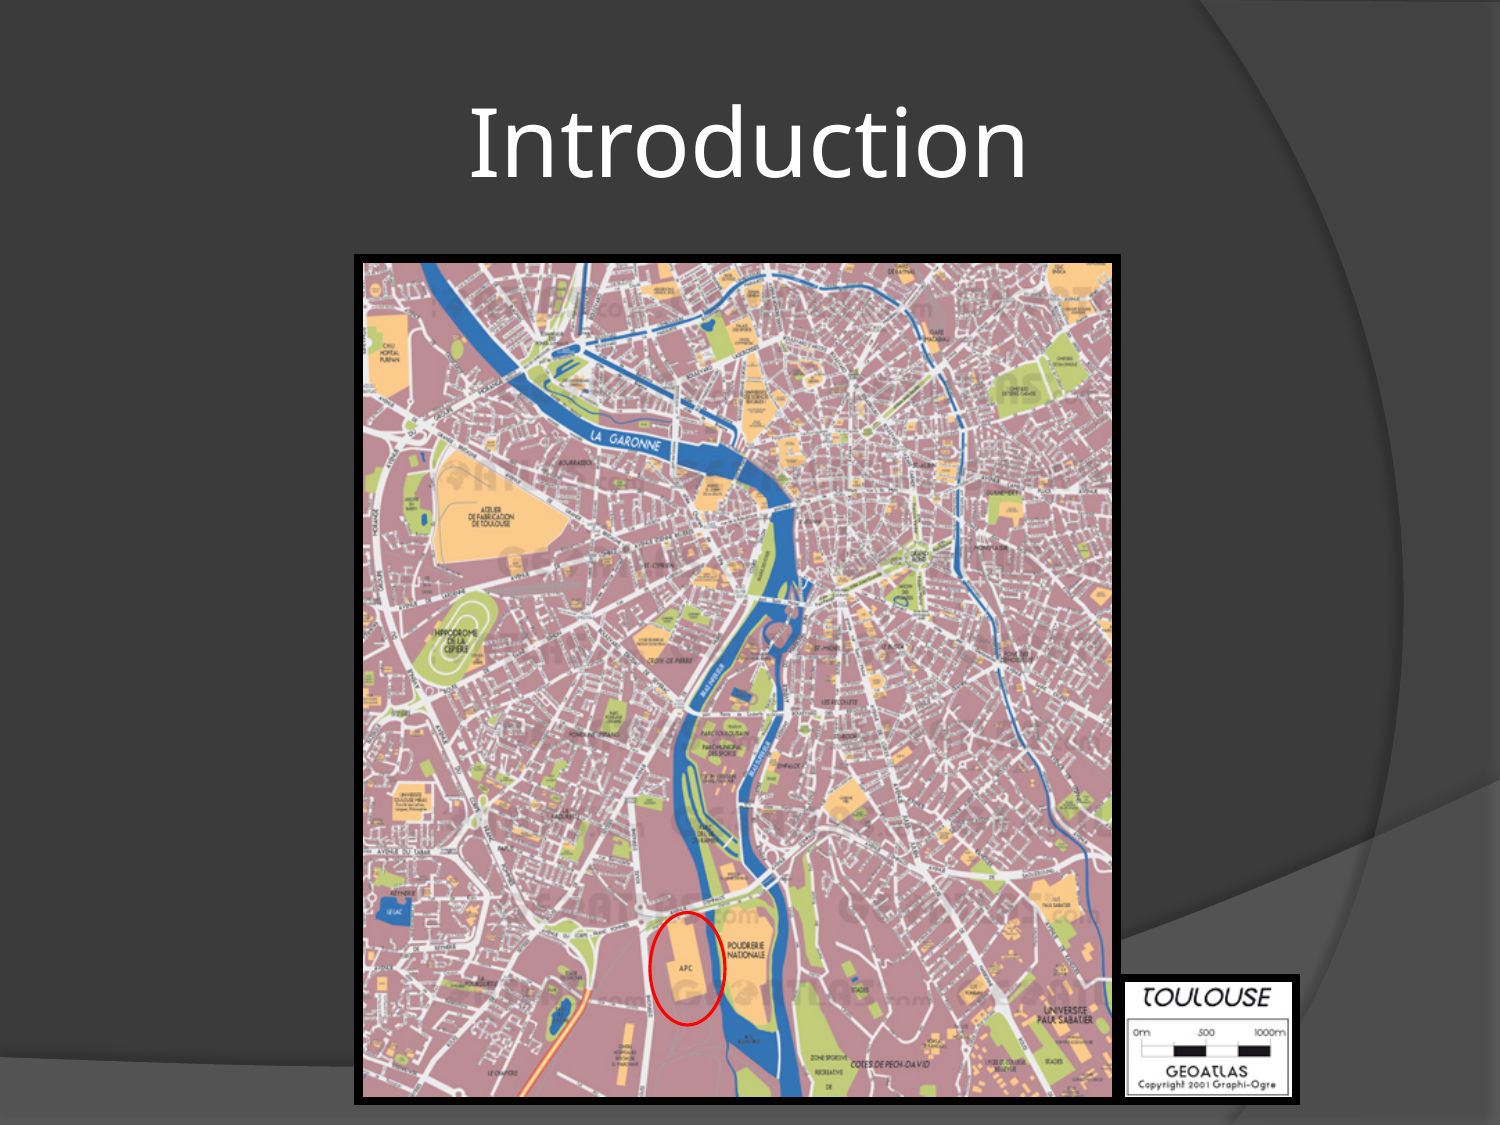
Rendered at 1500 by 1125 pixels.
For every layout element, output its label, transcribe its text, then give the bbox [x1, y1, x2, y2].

picture [362, 262, 1113, 1098]
picture [1124, 982, 1293, 1098]
title Introduction [0, 45, 1500, 233]
